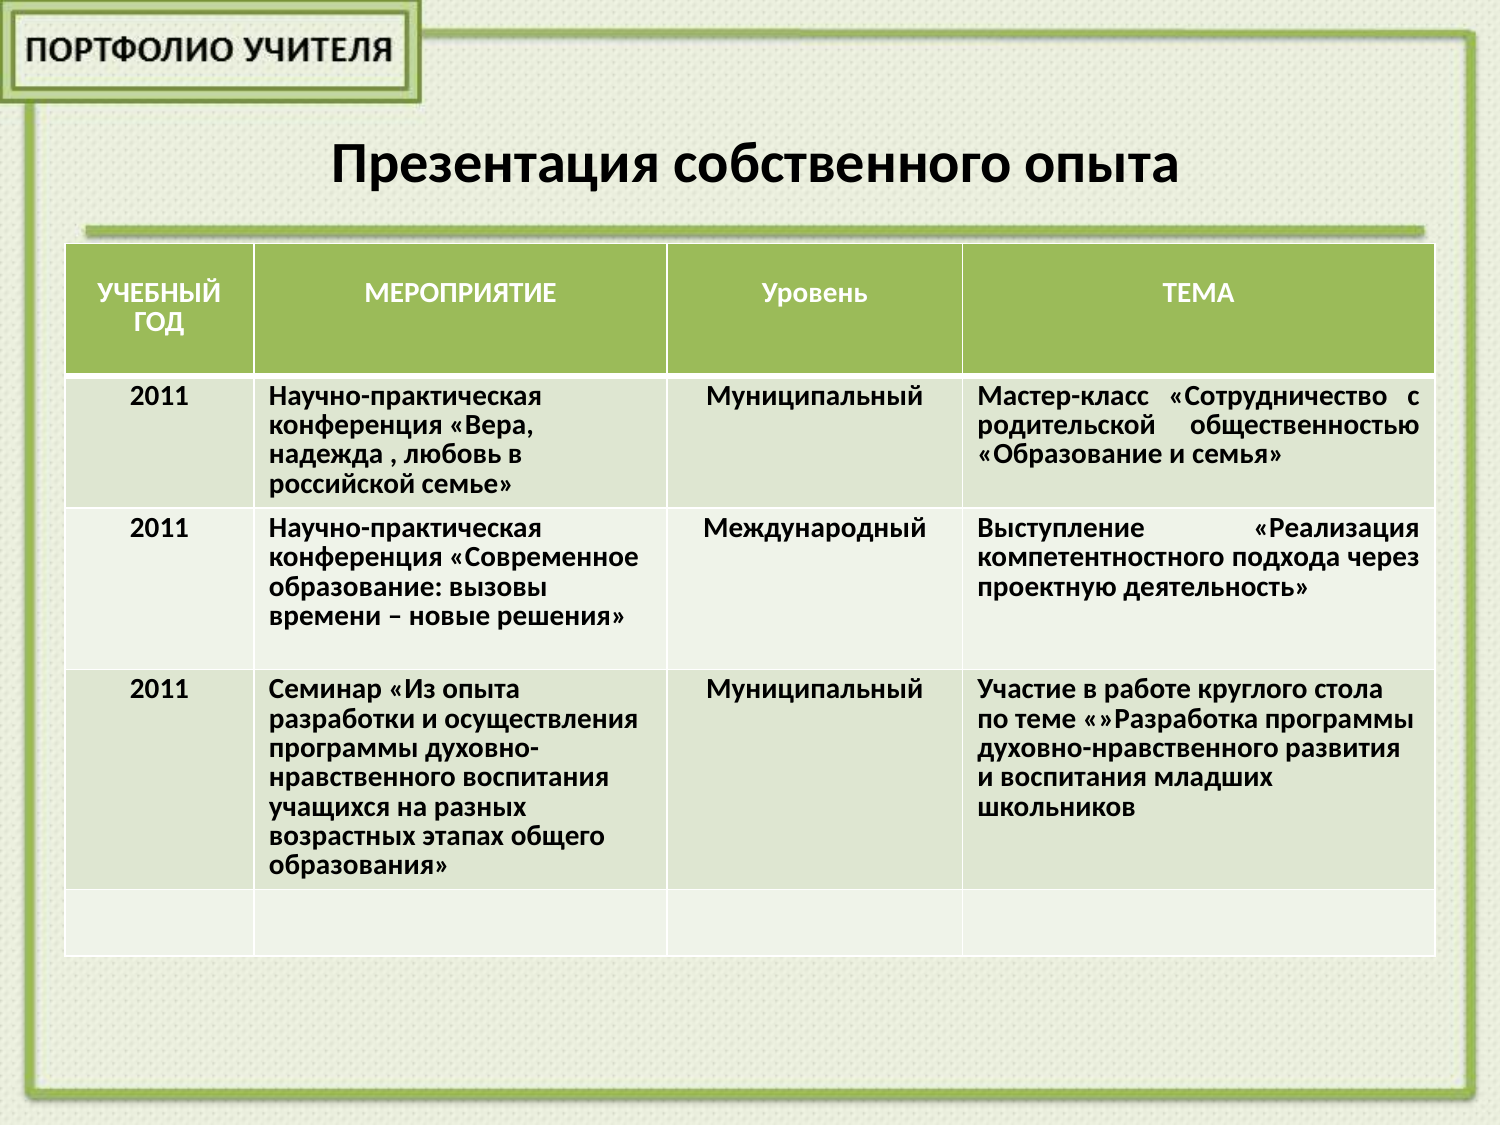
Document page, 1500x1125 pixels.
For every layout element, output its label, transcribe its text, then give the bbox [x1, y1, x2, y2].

table_cell Семинар «Из опыта разработки и осуществления программы духовно-нравственного воспитания учащихся на разных возрастных этапах общего образования» [255, 670, 666, 889]
table_cell 2011 [66, 509, 253, 669]
table_header УЧЕБНЫЙ ГОД [66, 244, 253, 373]
table_cell [963, 890, 1434, 955]
table_cell Муниципальный [668, 670, 962, 889]
title Презентация собственного опыта [53, 30, 1459, 219]
table_cell [66, 890, 253, 955]
table_cell [668, 890, 962, 955]
table_cell [255, 890, 666, 955]
table_cell 2011 [66, 670, 253, 889]
table_cell Международный [668, 509, 962, 669]
table_cell Научно-практическая конференция «Современное образование: вызовы времени – новые решения» [255, 509, 666, 669]
table_cell Муниципальный [668, 379, 962, 507]
table_cell Участие в работе круглого стола по теме «»Разработка программы духовно-нравственного развития и воспитания младших школьников [963, 670, 1434, 889]
table_header МЕРОПРИЯТИЕ [255, 244, 666, 373]
table_cell 2011 [66, 379, 253, 507]
table_cell Научно-практическая конференция «Вера, надежда , любовь в российской семье» [255, 379, 666, 507]
table_cell Мастер-класс «Сотрудничество с родительской общественностью «Образование и семья» [963, 379, 1434, 507]
table_cell Выступление «Реализация компетентностного подхода через проектную деятельность» [963, 509, 1434, 669]
picture [0, 0, 1500, 1125]
table_header ТЕМА [963, 244, 1434, 373]
table_header Уровень [668, 244, 962, 373]
